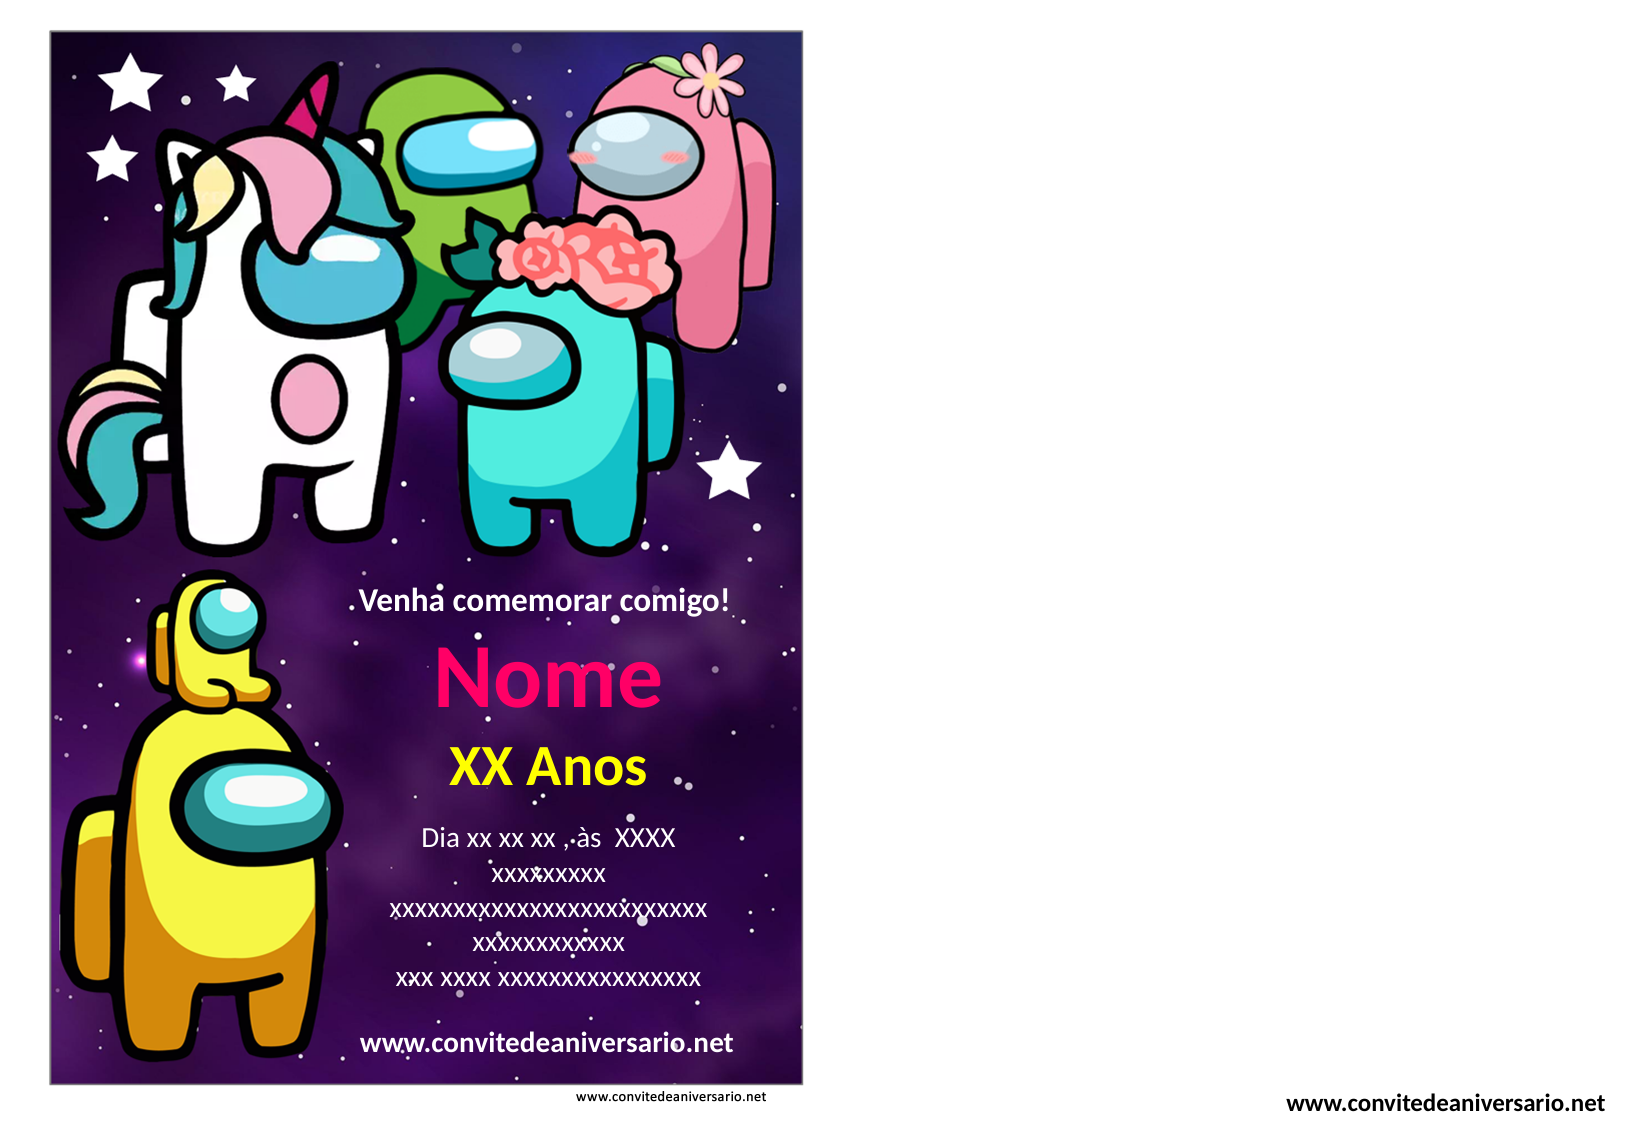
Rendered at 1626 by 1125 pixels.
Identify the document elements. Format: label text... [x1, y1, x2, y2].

text_box www.convitedeaniversario.net [1271, 1079, 1622, 1125]
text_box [27, 16, 825, 1109]
